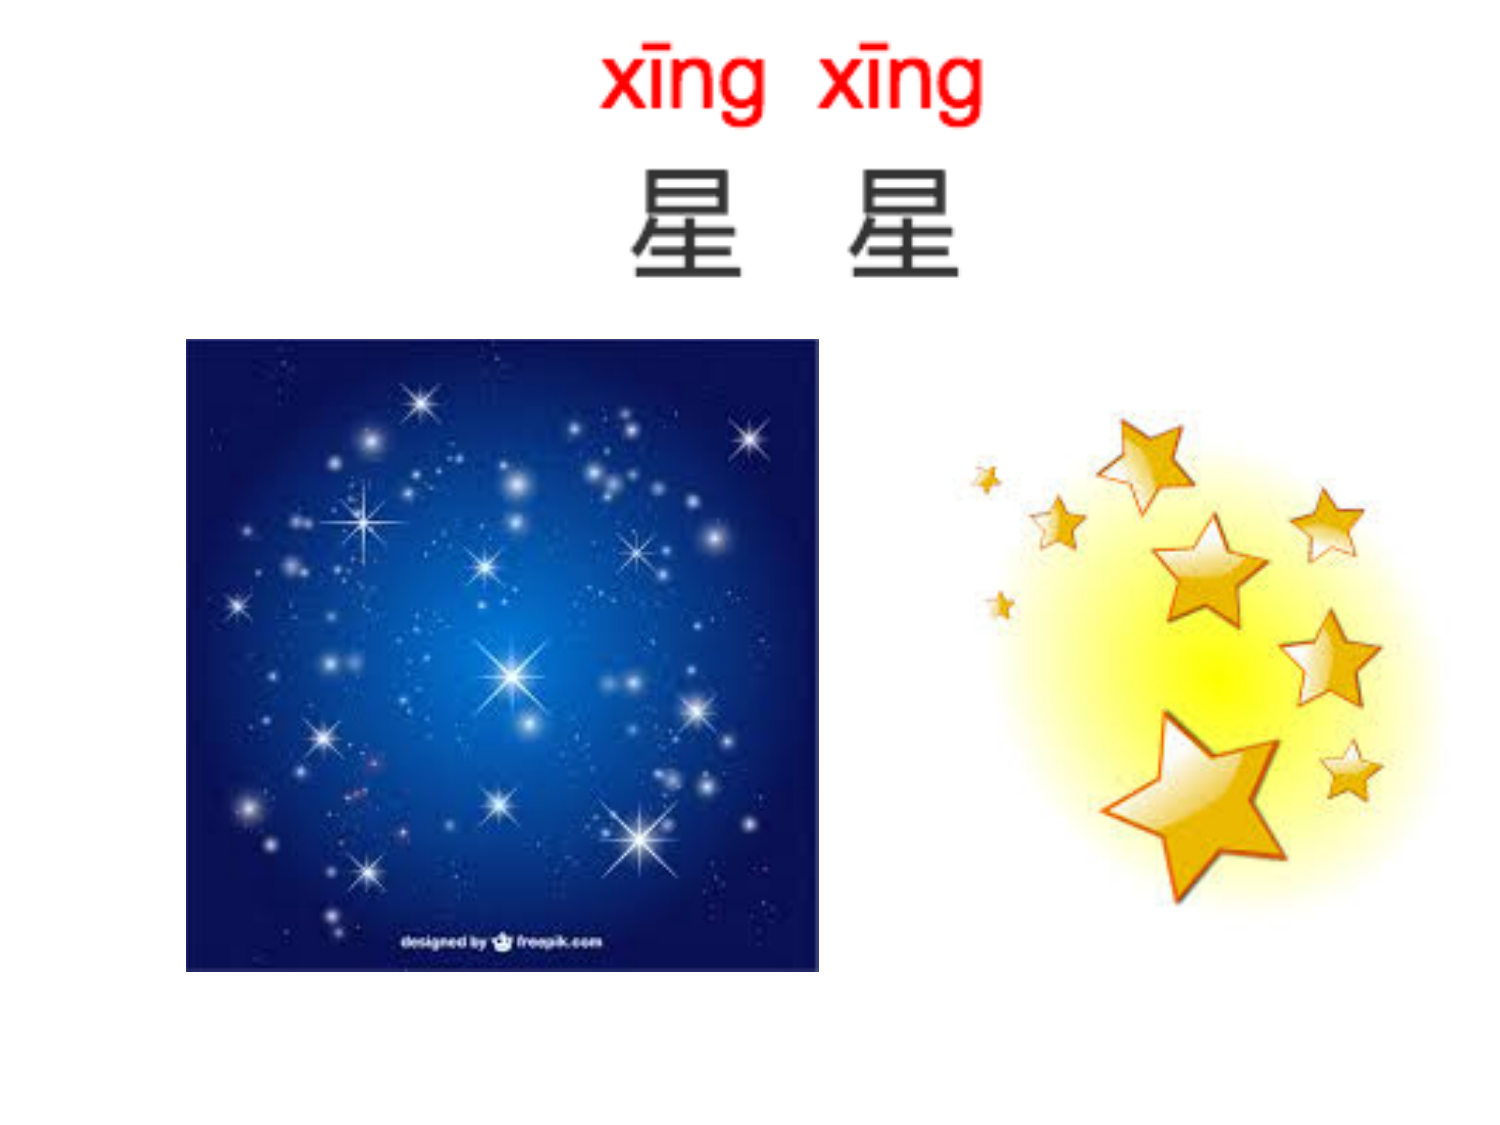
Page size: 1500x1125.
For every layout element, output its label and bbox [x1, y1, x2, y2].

picture [573, 0, 1500, 973]
picture [185, 339, 819, 973]
